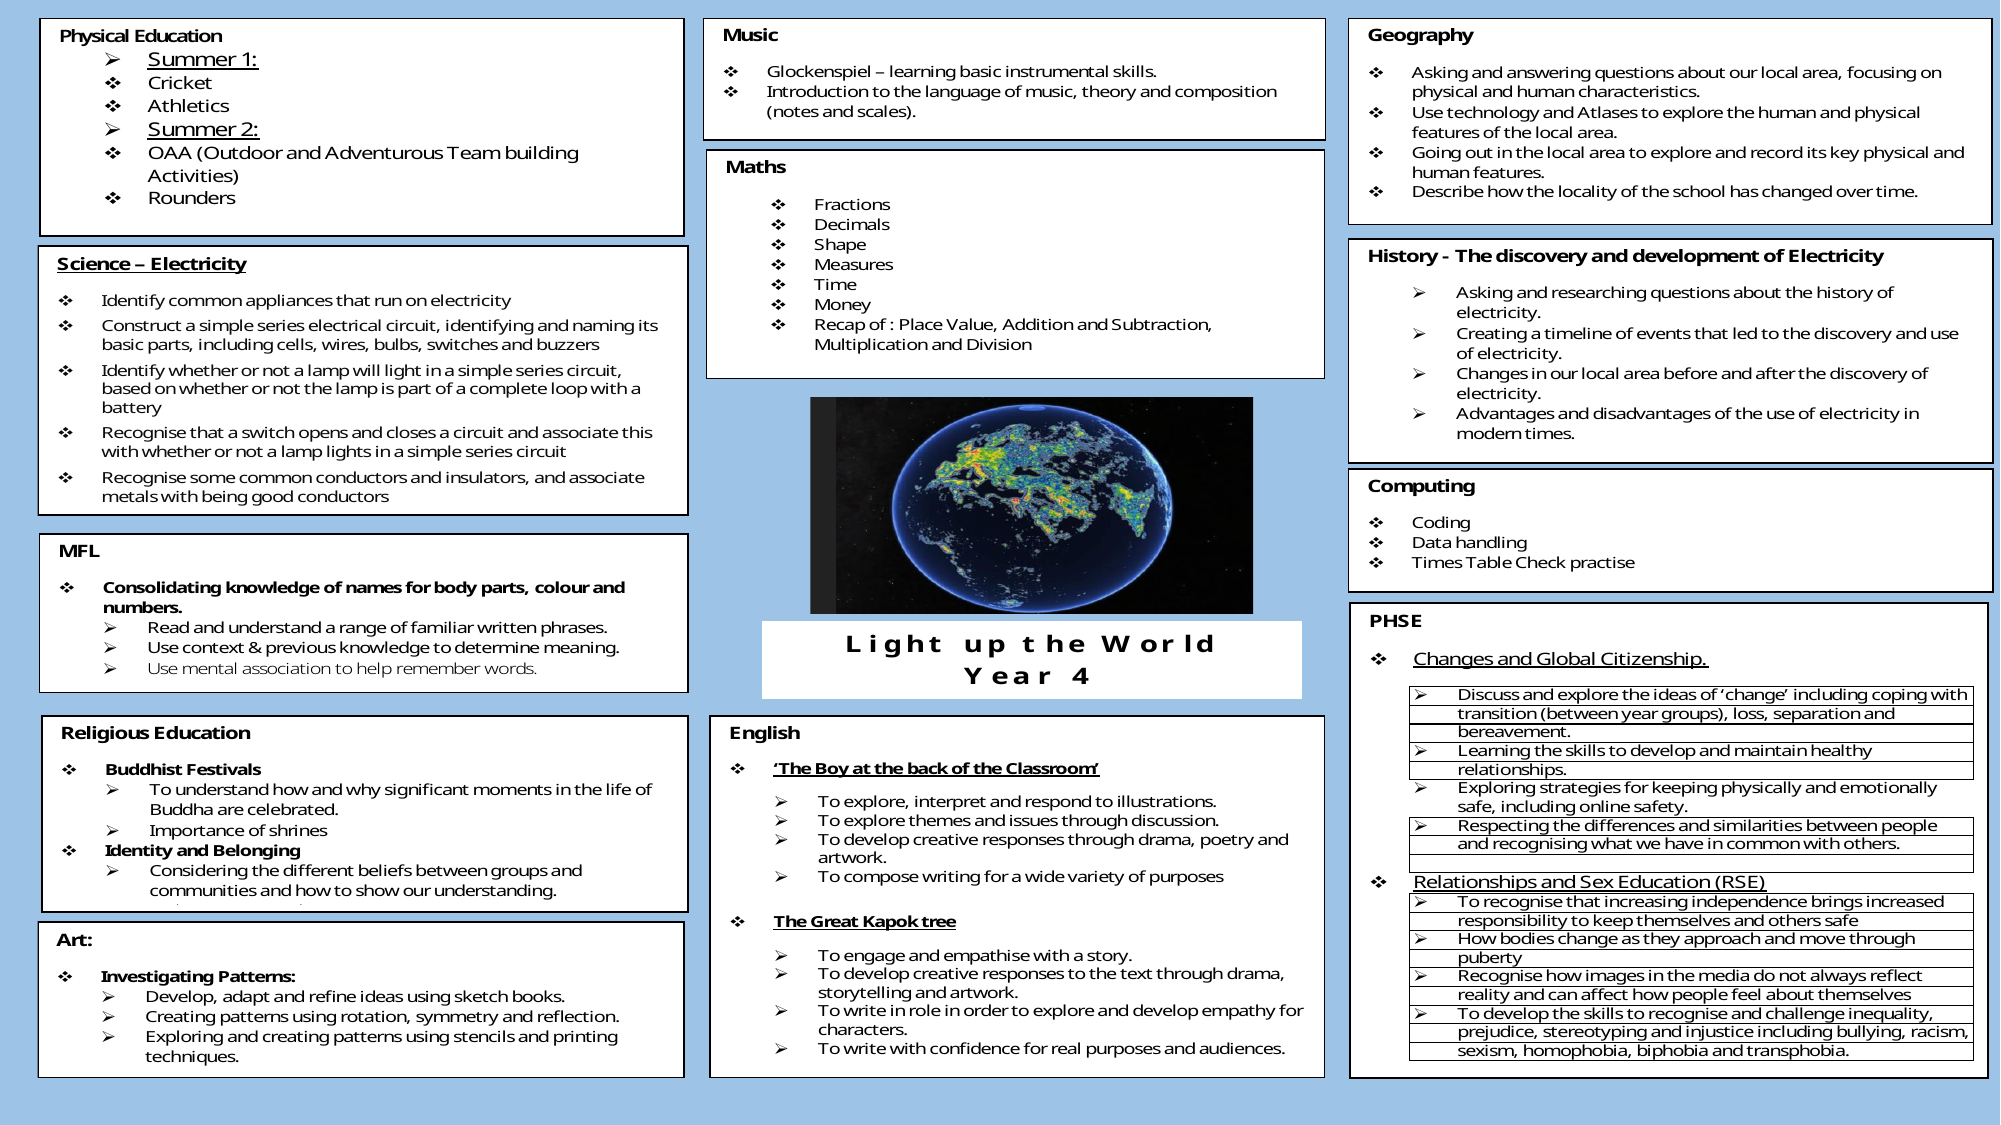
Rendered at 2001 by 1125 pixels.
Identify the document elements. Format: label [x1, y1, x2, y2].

text_box [37, 17, 2000, 1083]
